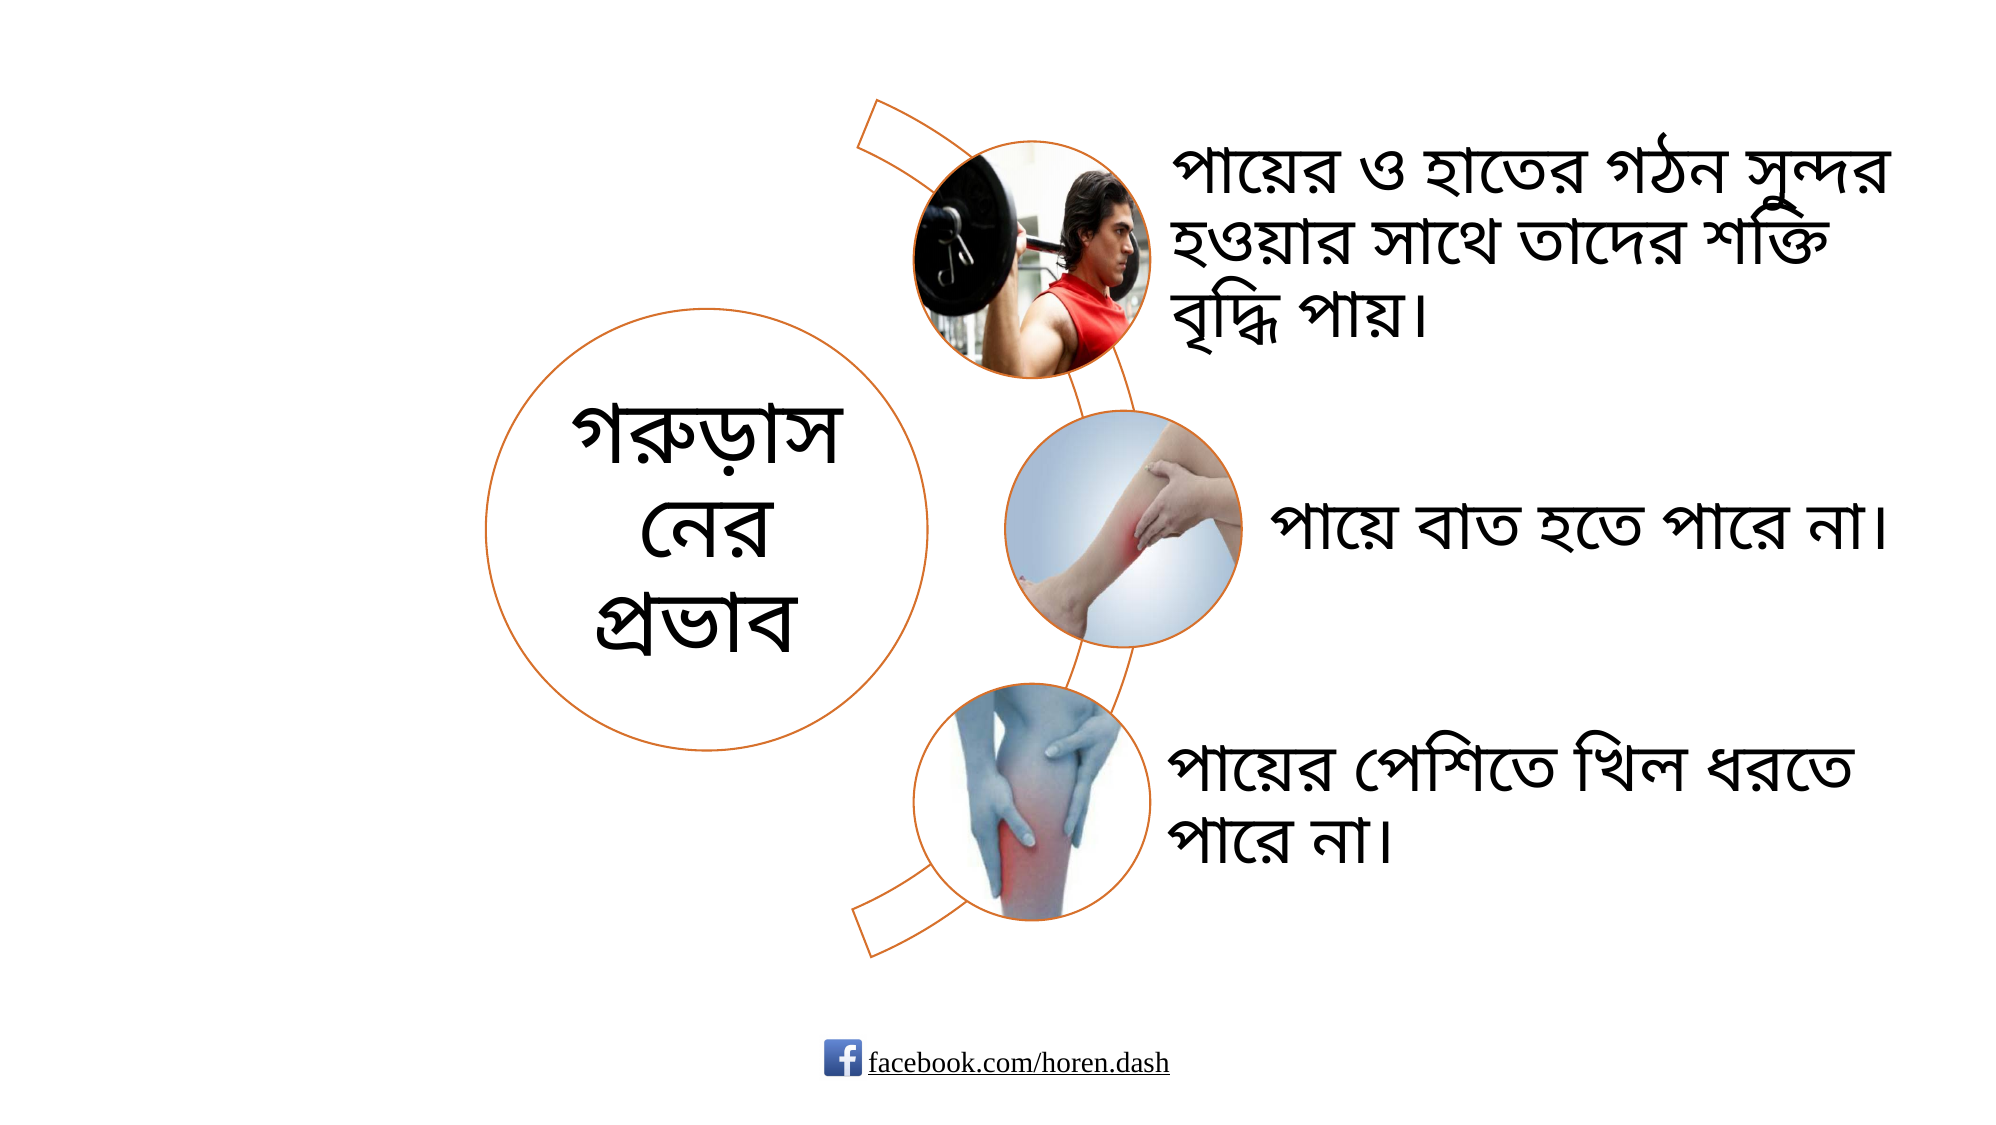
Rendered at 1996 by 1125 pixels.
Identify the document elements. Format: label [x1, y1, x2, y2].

text_box [58, 63, 1943, 992]
text_box [819, 1034, 1392, 1087]
